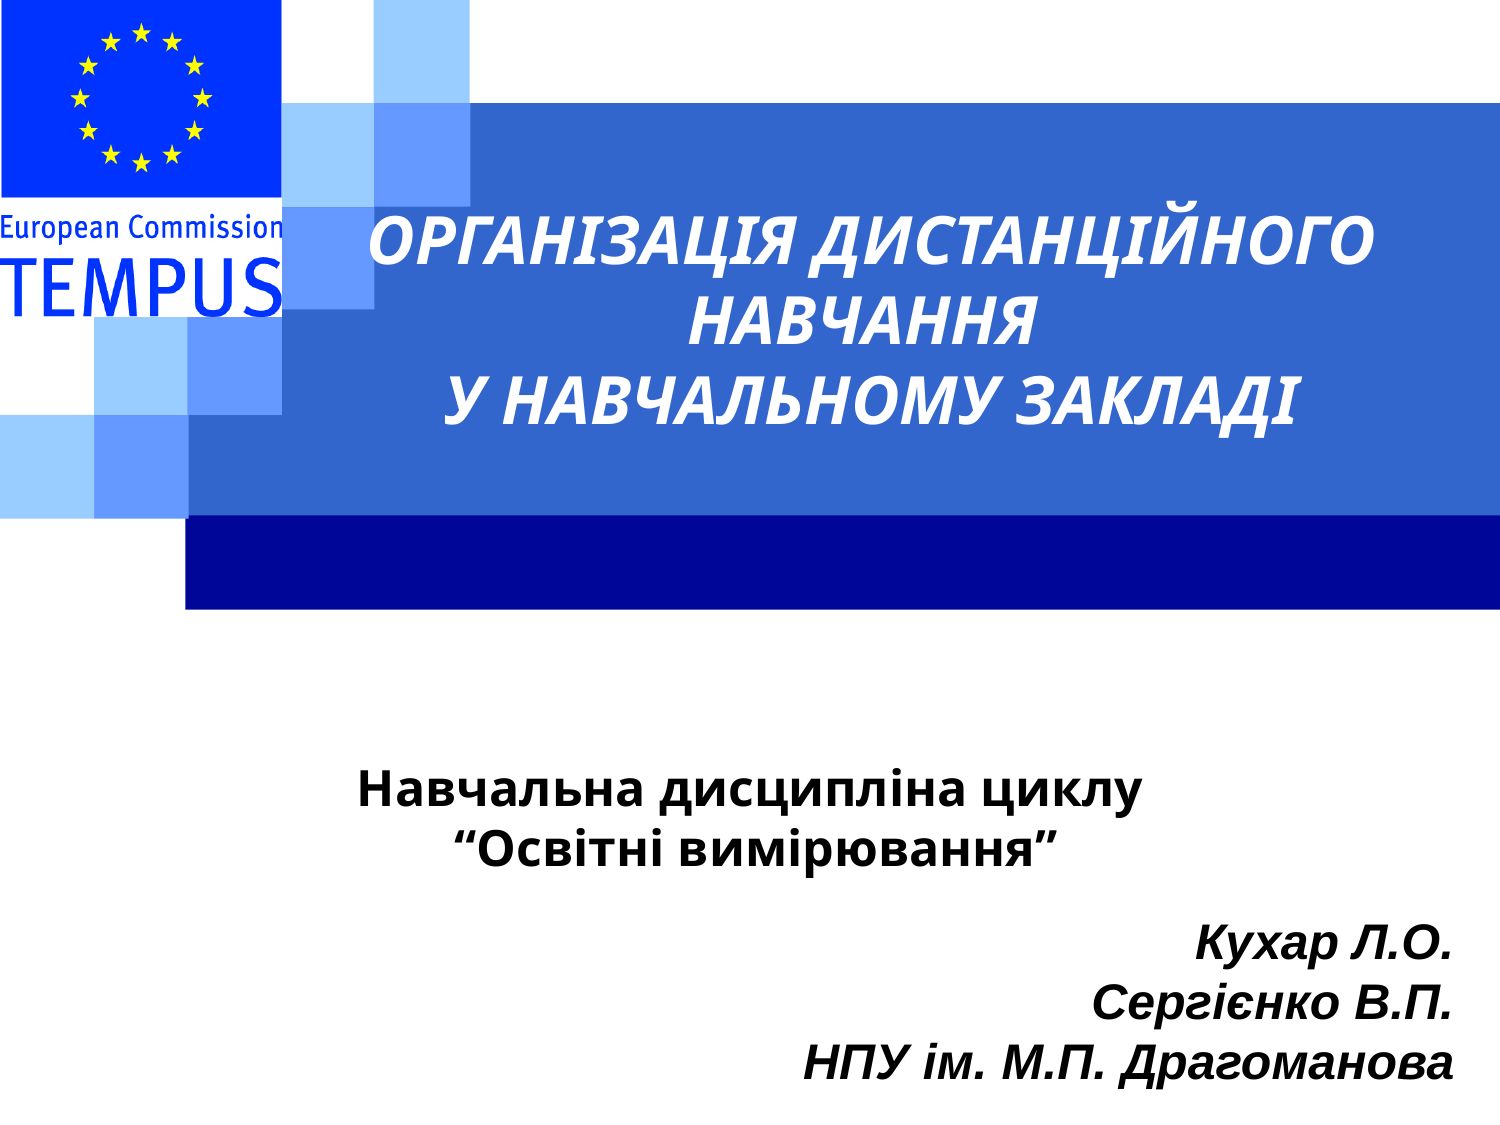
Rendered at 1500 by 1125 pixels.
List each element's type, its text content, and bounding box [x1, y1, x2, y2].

title ОРГАНІЗАЦІЯ ДИСТАНЦІЙНОГО НАВЧАННЯ У НАВЧАЛЬНОМУ ЗАКЛАДІ [327, 234, 1416, 401]
picture [0, 0, 282, 317]
text_box Кухар Л.О. Сергієнко В.П. НПУ ім. М.П. Драгоманова [787, 902, 1470, 1098]
subtitle Навчальна дисципліна циклу “Освітні вимірювання” [93, 748, 1407, 821]
